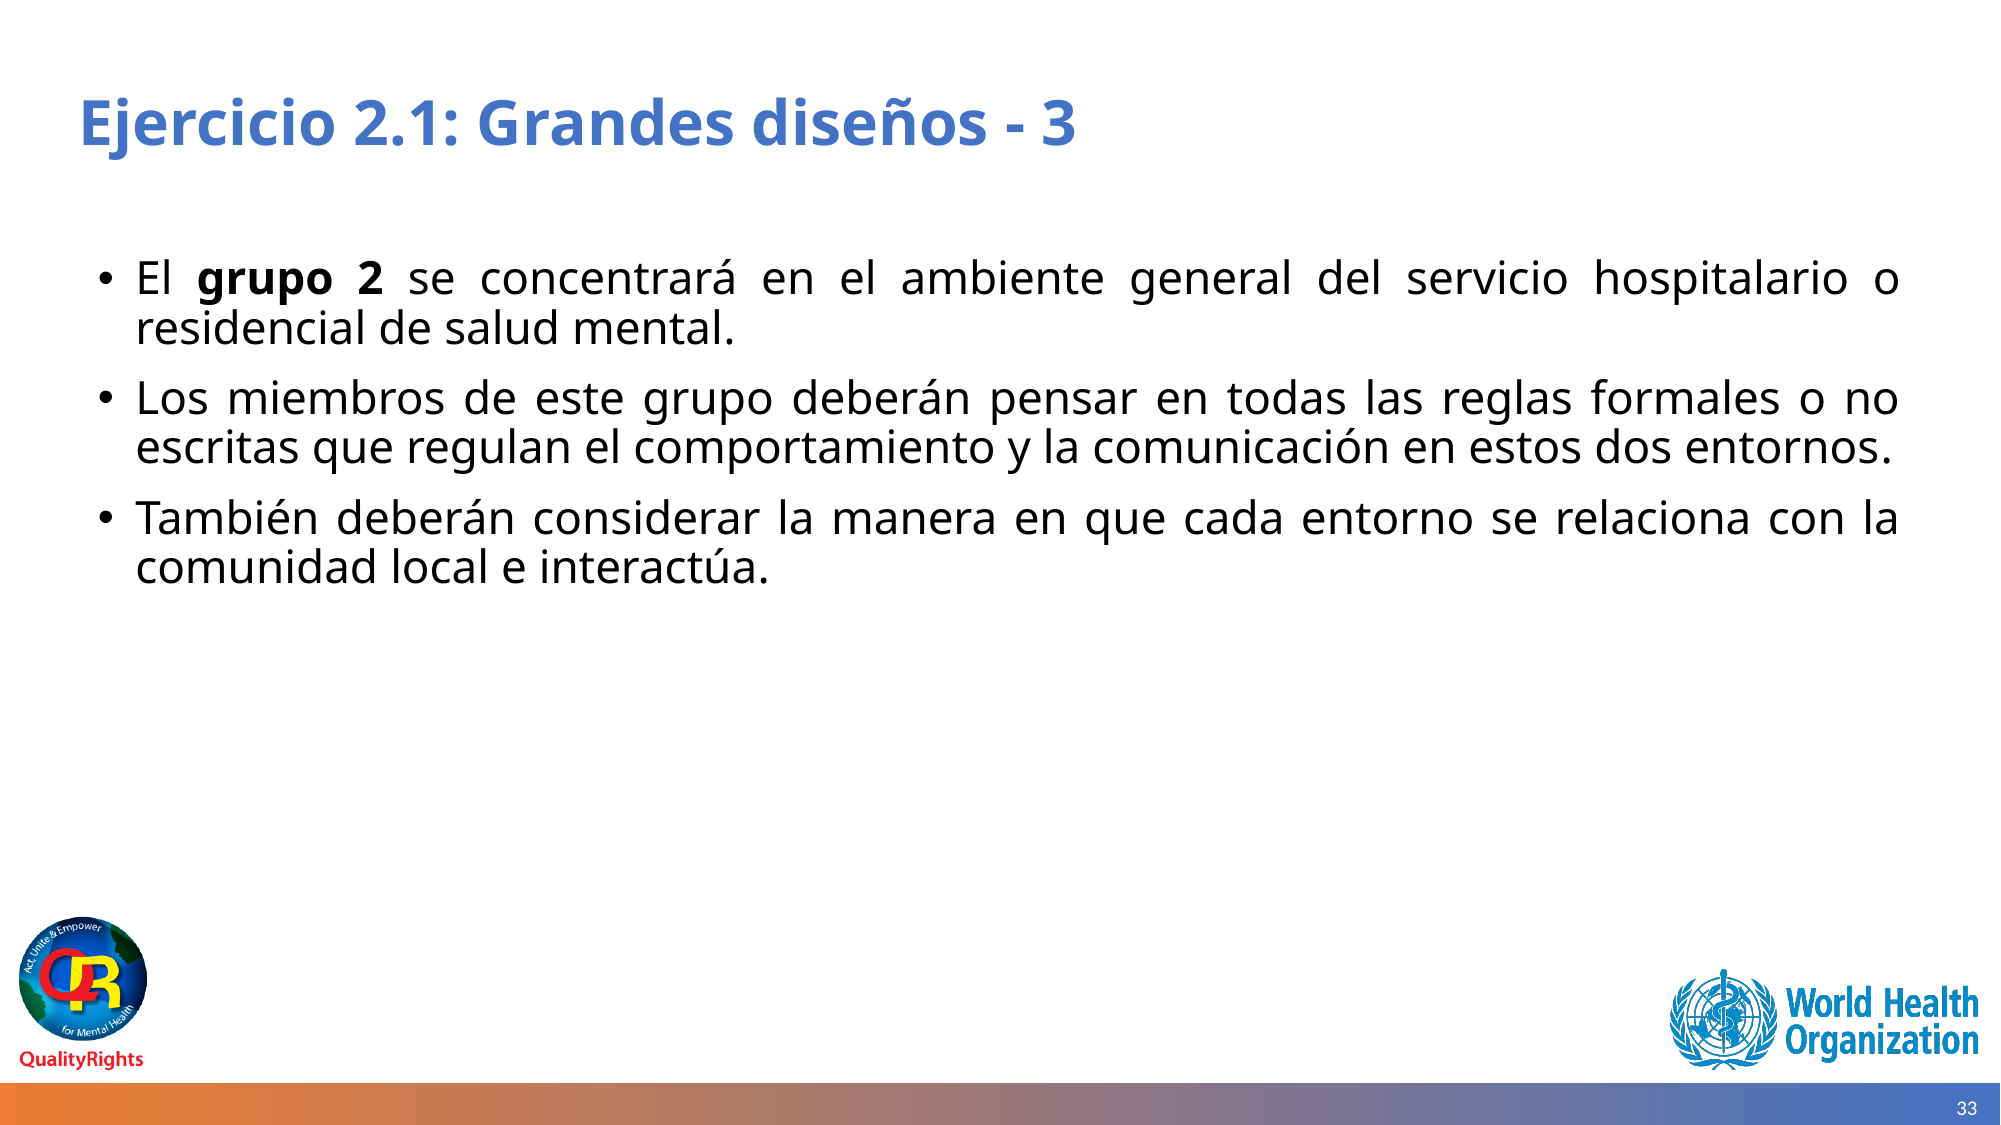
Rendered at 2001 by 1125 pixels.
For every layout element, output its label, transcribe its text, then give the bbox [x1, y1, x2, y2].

picture [1704, 1019, 1711, 1031]
picture [1701, 1042, 1722, 1054]
picture [1747, 1019, 1758, 1041]
picture [1706, 1038, 1722, 1046]
picture [1670, 987, 1680, 1010]
picture [1805, 987, 1811, 1002]
picture [1704, 1004, 1712, 1015]
picture [1725, 1042, 1747, 1054]
picture [1742, 1019, 1751, 1034]
picture [1716, 1064, 1731, 1070]
picture [1738, 1019, 1744, 1030]
title Ejercicio 2.1: Grandes diseños - 3 [63, 84, 1671, 156]
picture [1689, 993, 1706, 1016]
picture [1698, 1047, 1750, 1060]
picture [1891, 987, 1897, 999]
picture [1670, 1030, 1715, 1070]
picture [1692, 1031, 1700, 1042]
picture [1711, 1031, 1722, 1038]
picture [1792, 987, 1797, 1004]
picture [1758, 1004, 1765, 1035]
picture [1701, 987, 1710, 992]
picture [1711, 995, 1721, 1004]
picture [1747, 992, 1758, 1016]
picture [0, 899, 162, 1083]
picture [1732, 969, 1978, 1070]
picture [1750, 987, 1762, 1003]
list El grupo 2 se concentrará en el ambiente general del servicio hospitalario o residencial de salud mental. Los miembros de este grupo deberán pensar en todas las reglas formales o no escritas que regulan el comportamiento y la comunicación en estos dos entornos. También deberán considerar la manera en que cada entorno se relaciona con la comunidad local e interactúa. [83, 247, 1917, 987]
picture [1958, 1000, 1962, 1012]
picture [1744, 1003, 1751, 1016]
picture [1821, 1000, 1826, 1012]
picture [1860, 1000, 1865, 1012]
picture [1683, 987, 1697, 1047]
